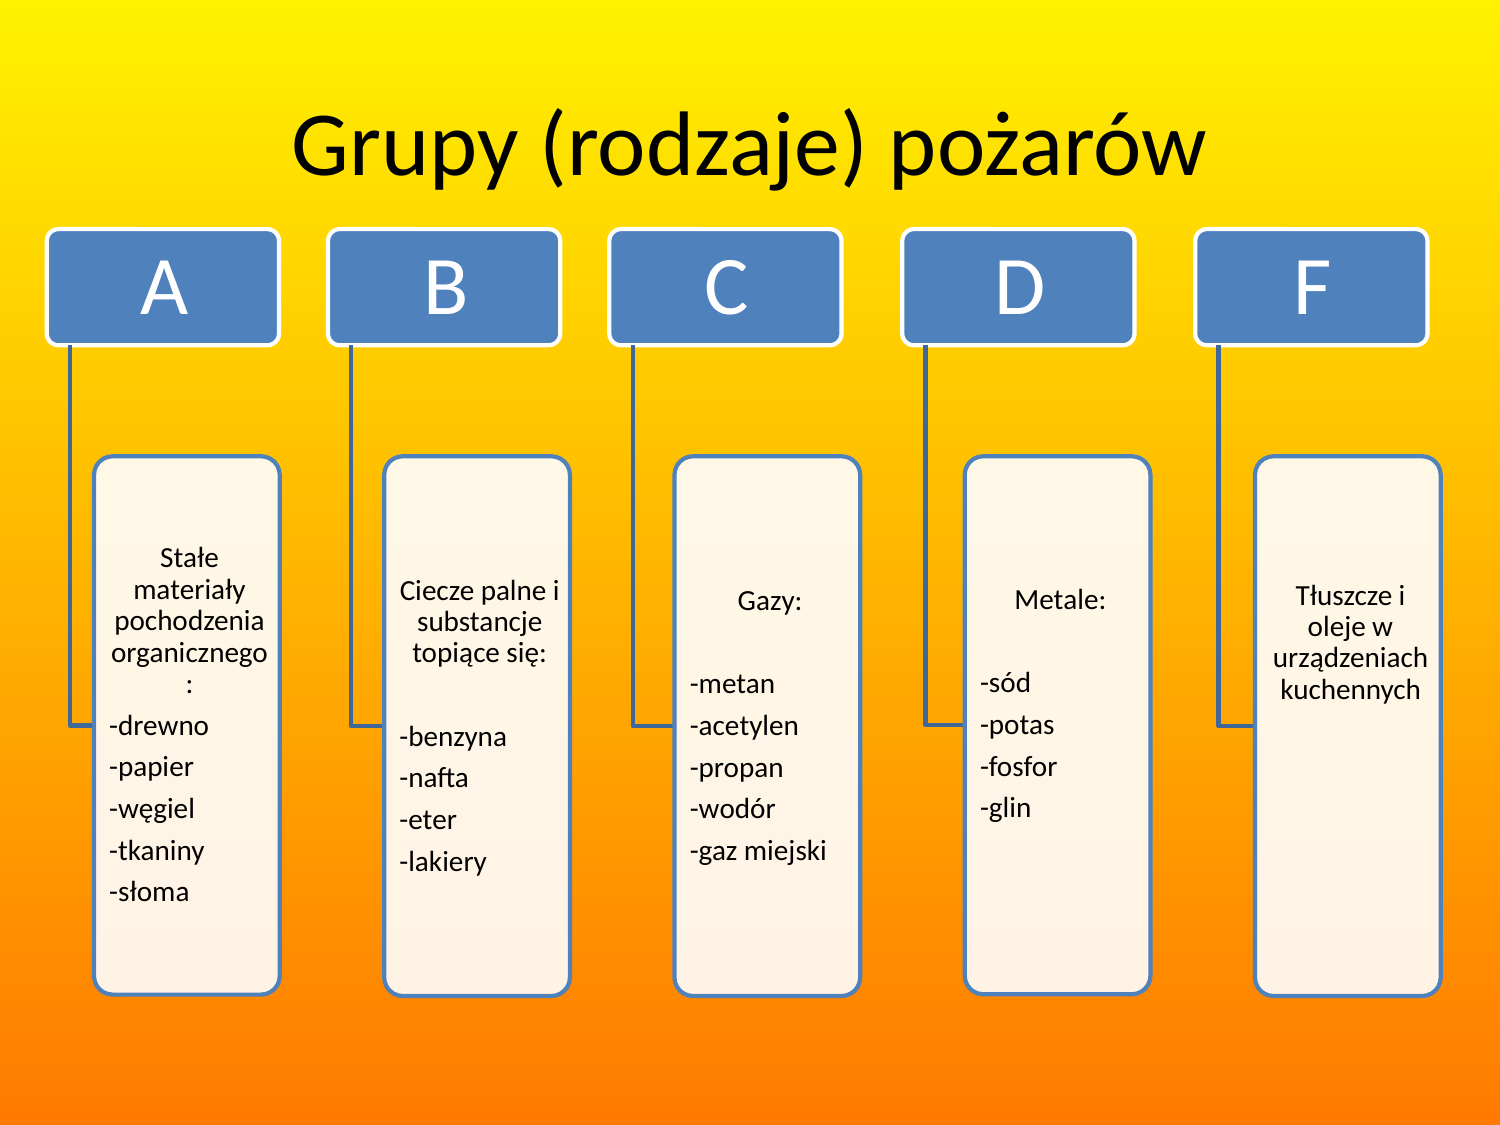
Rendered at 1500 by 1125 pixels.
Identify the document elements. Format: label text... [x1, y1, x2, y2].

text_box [46, 228, 1442, 1079]
title Grupy (rodzaje) pożarów [75, 45, 1425, 227]
